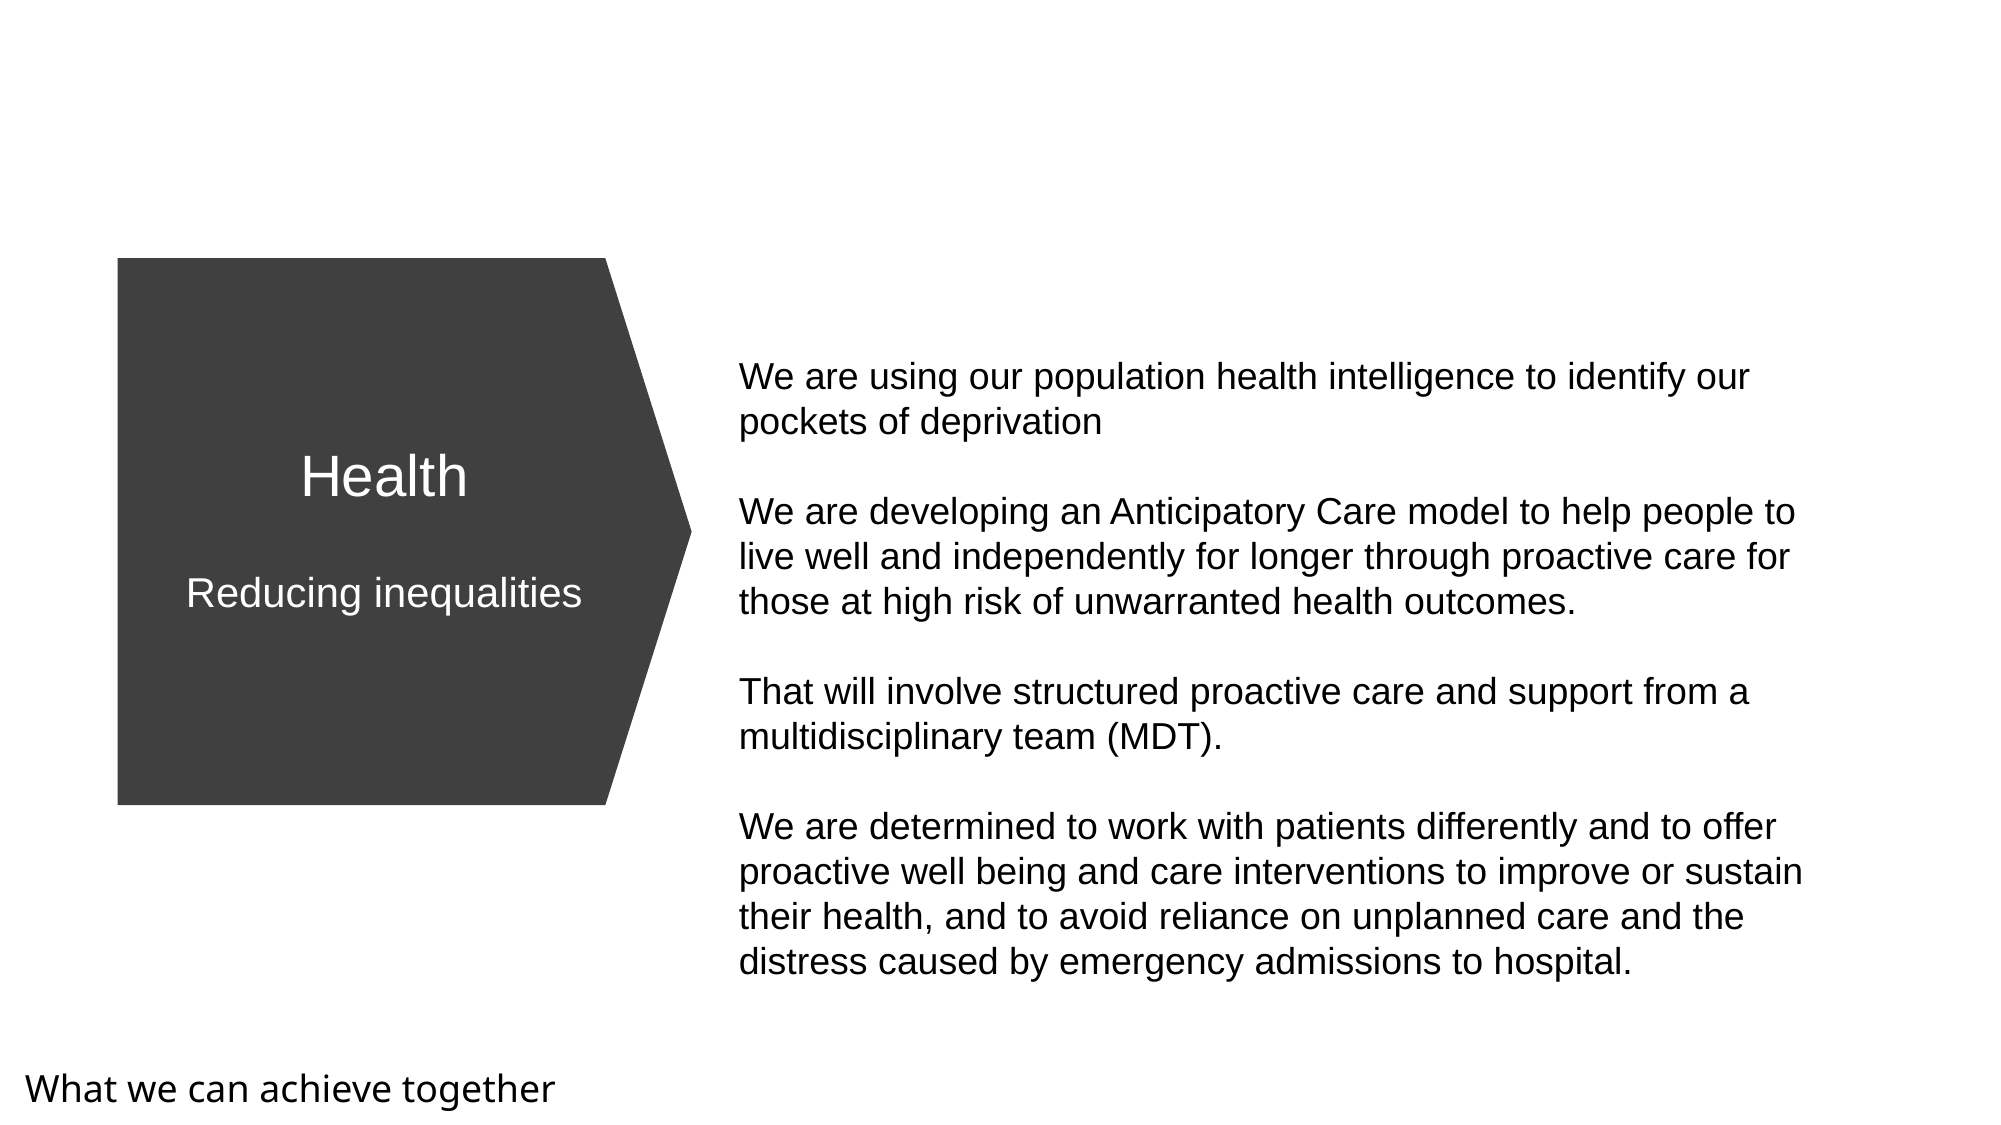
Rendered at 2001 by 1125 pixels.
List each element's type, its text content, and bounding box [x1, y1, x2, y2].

title Health Reducing inequalities [168, 322, 601, 741]
text_box What we can achieve together [9, 1062, 1010, 1118]
text_box [116, 257, 693, 807]
text_box We are using our population health intelligence to identify our pockets of deprivation We are developing an Anticipatory Care model to help people to live well and independently for longer through proactive care for those at high risk of unwarranted health outcomes. That will involve structured proactive care and support from a multidisciplinary team (MDT). We are determined to work with patients differently and to offer proactive well being and care interventions to improve or sustain their health, and to avoid reliance on unplanned care and the distress caused by emergency admissions to hospital. [724, 119, 1869, 1080]
